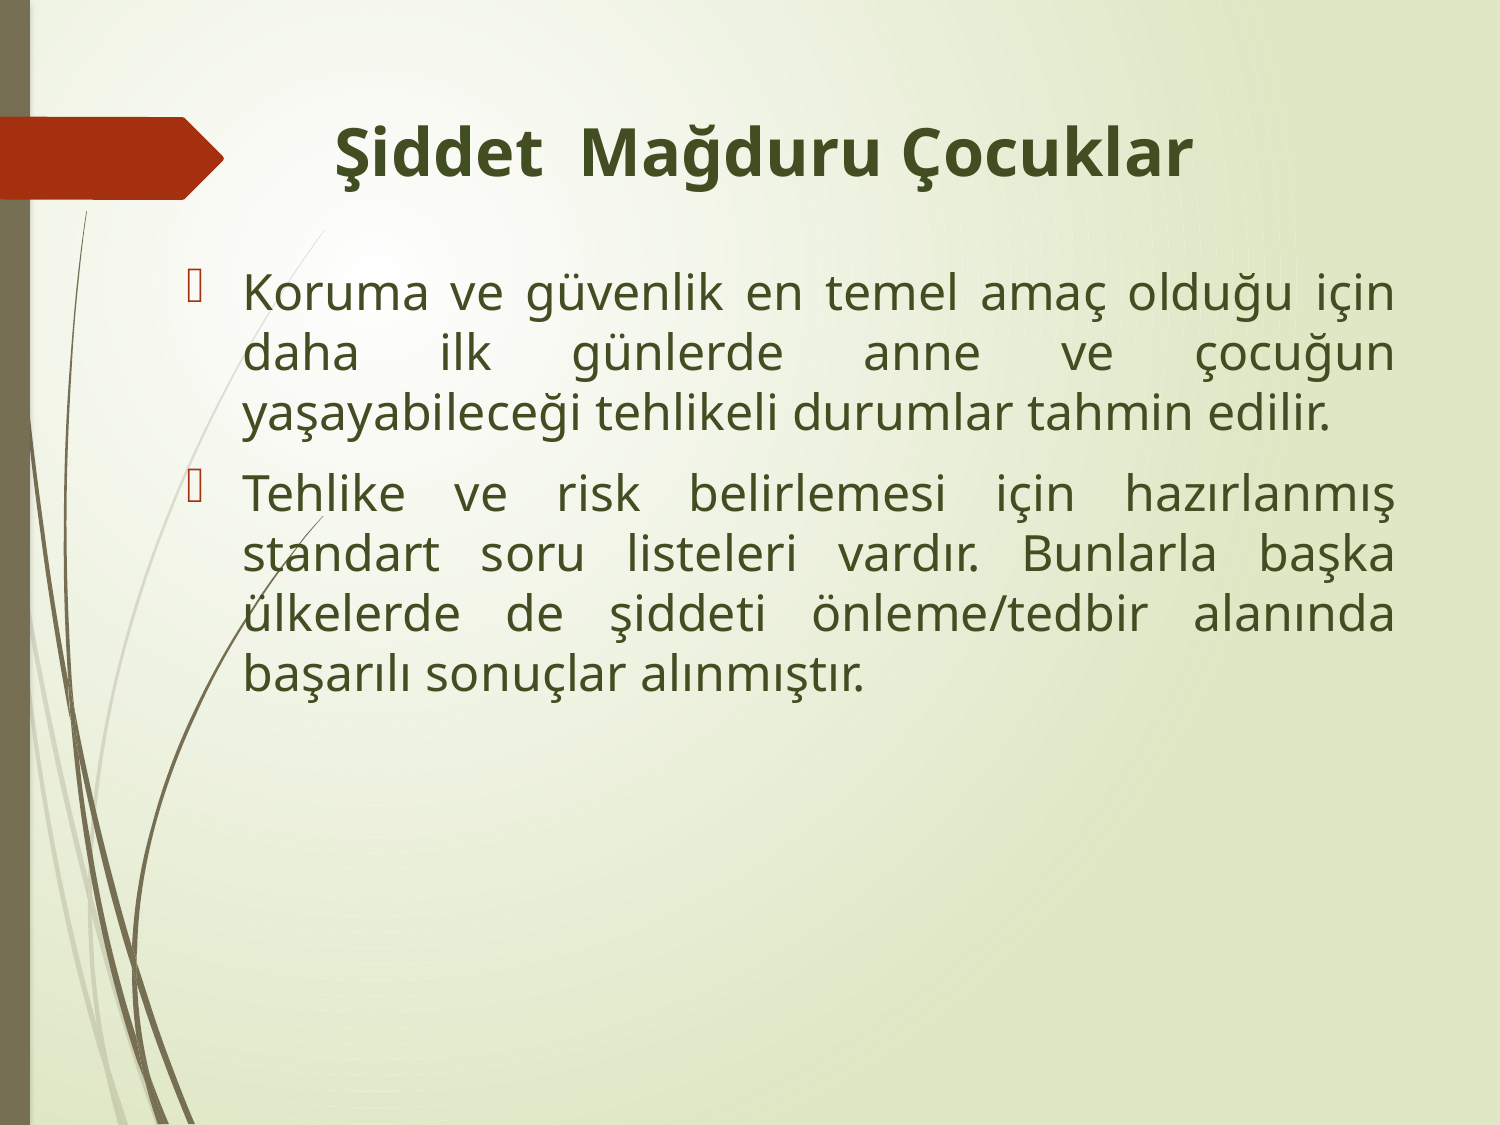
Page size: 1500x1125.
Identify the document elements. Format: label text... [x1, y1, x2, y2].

title Şiddet Mağduru Çocuklar [319, 102, 1400, 220]
list Koruma ve güvenlik en temel amaç olduğu için daha ilk günlerde anne ve çocuğun yaşayabileceği tehlikeli durumlar tahmin edilir. Tehlike ve risk belirlemesi için hazırlanmış standart soru listeleri vardır. Bunlarla başka ülkelerde de şiddeti önleme/tedbir alanında başarılı sonuçlar alınmıştır. [171, 252, 1412, 873]
